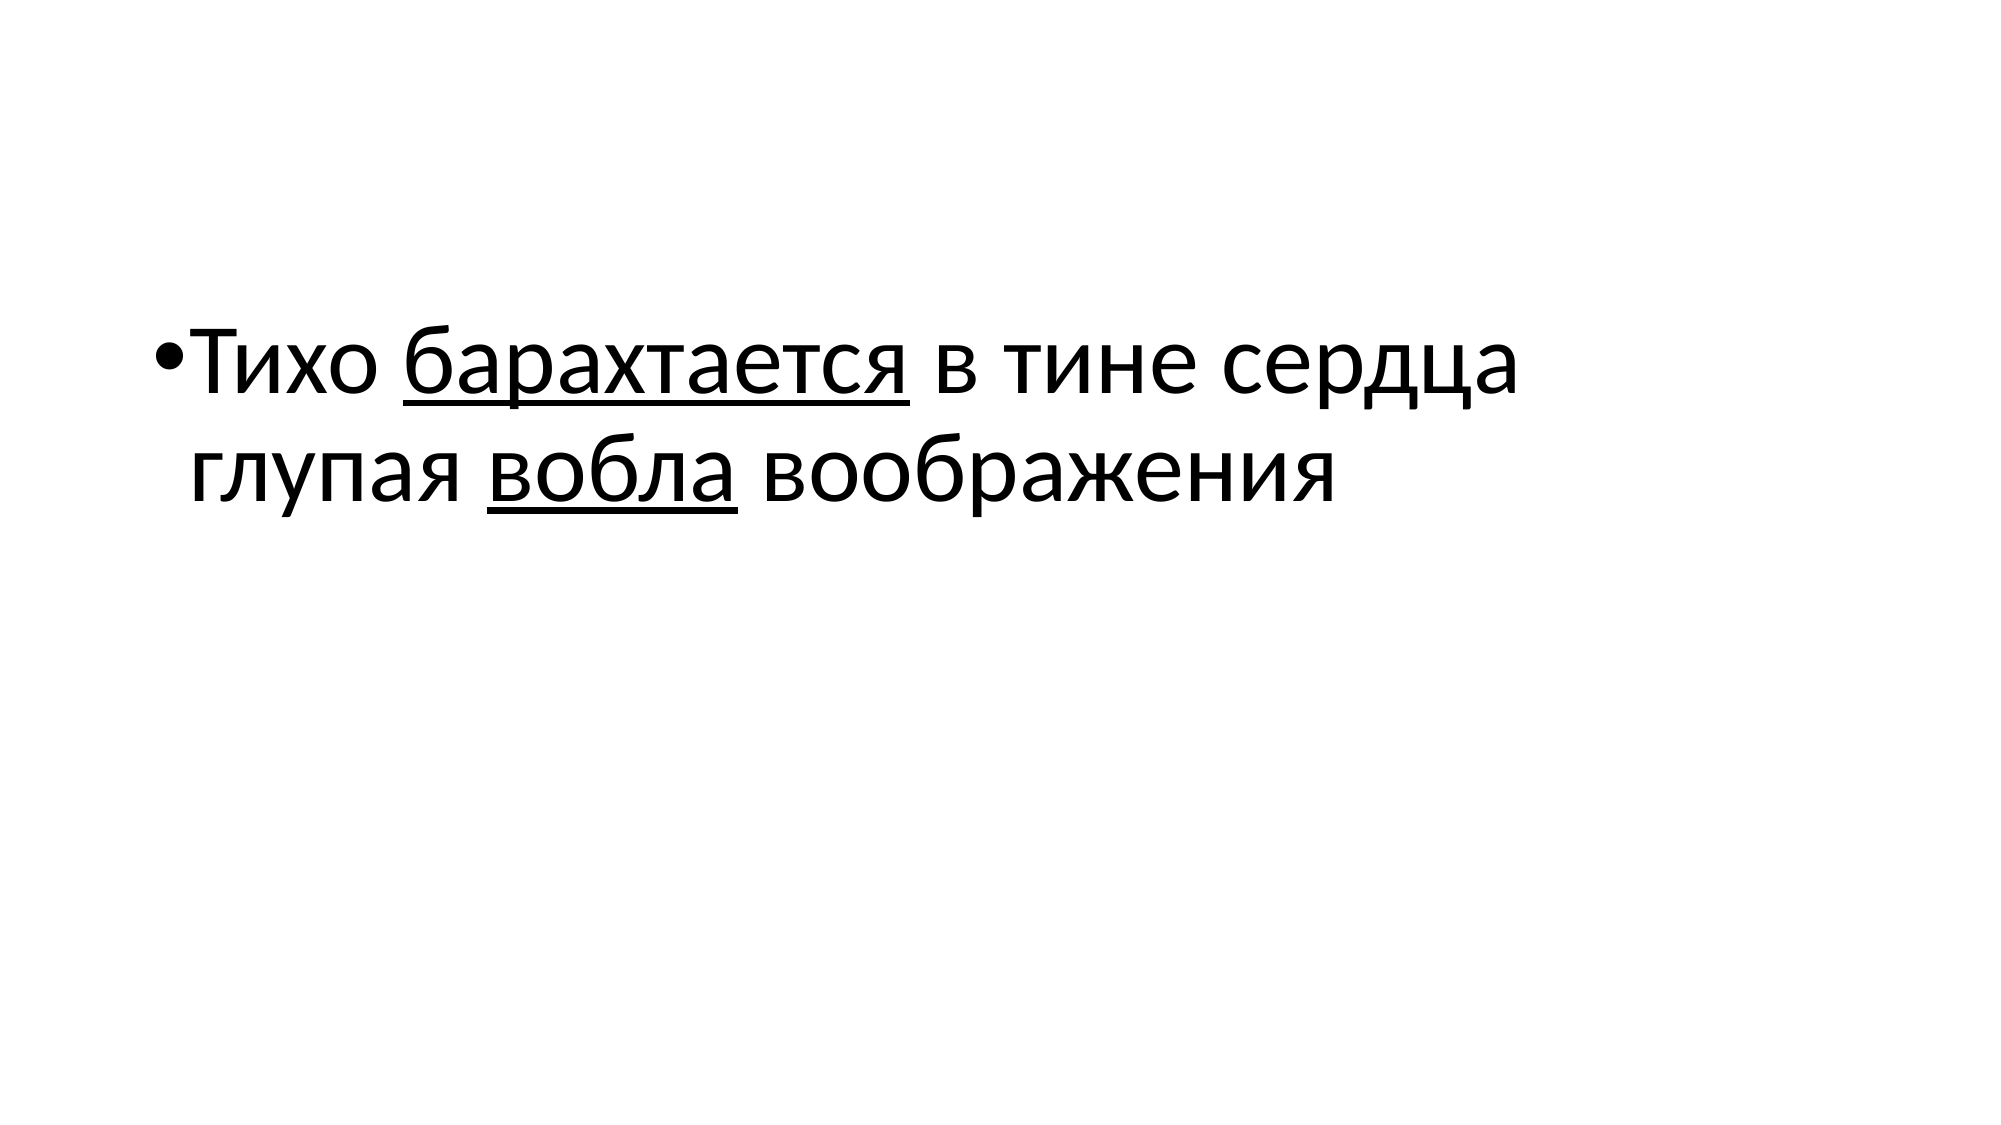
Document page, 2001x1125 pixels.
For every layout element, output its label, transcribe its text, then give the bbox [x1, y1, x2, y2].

list Тихо барахтается в тине сердца глупая вобла воображения [137, 299, 1863, 1014]
